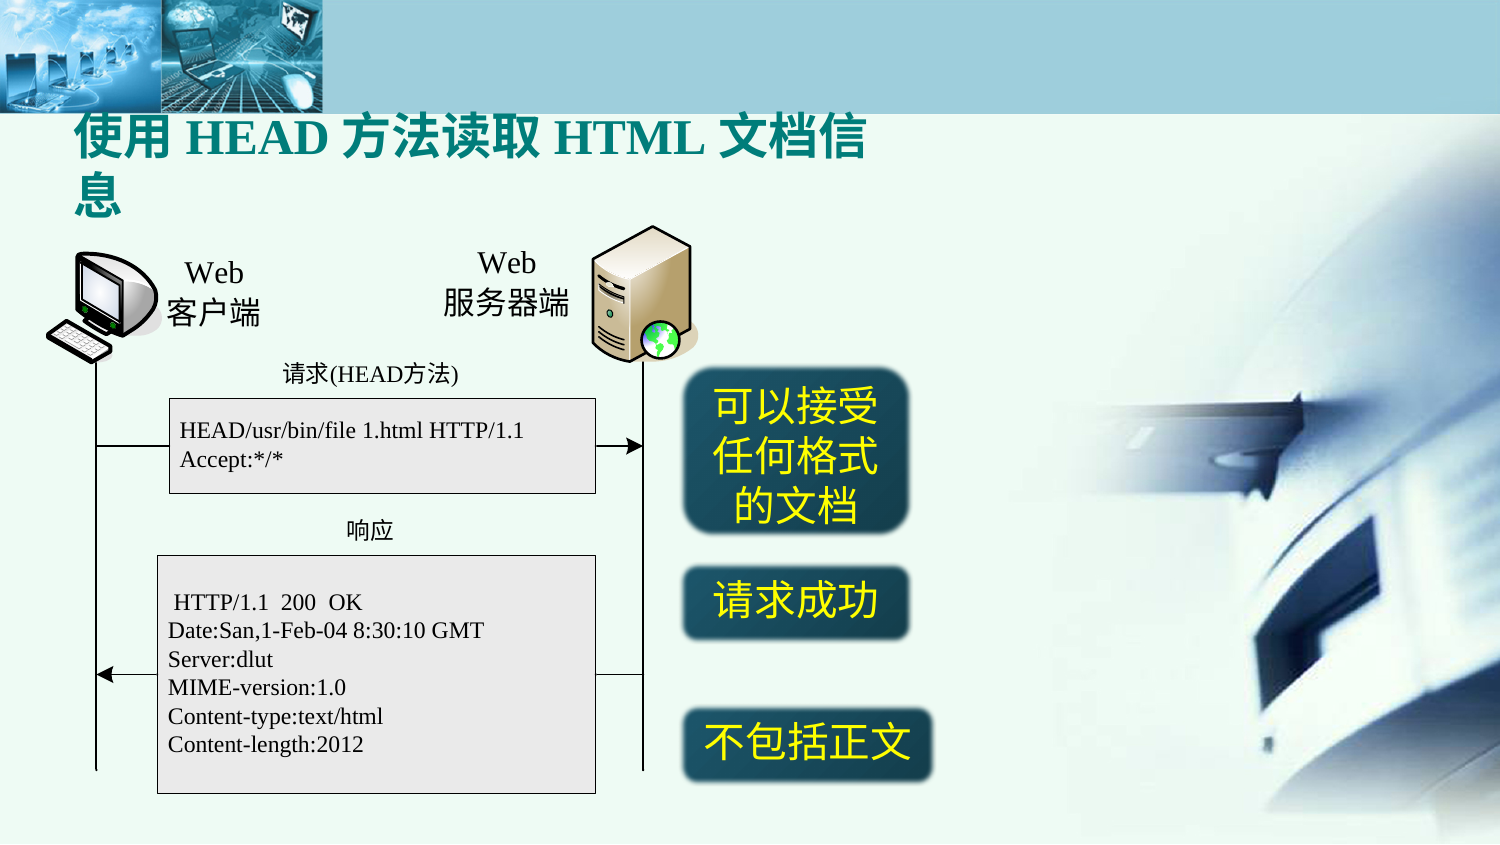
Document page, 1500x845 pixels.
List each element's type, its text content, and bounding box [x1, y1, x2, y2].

title 使用HEAD方法读取HTML文档信息 [58, 128, 903, 200]
text_box 可以接受任何格式的文档 [708, 372, 905, 530]
text_box 不包括正文 [708, 712, 929, 778]
picture [0, 1, 1500, 844]
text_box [40, 220, 704, 798]
text_box 请求成功 [708, 570, 905, 636]
